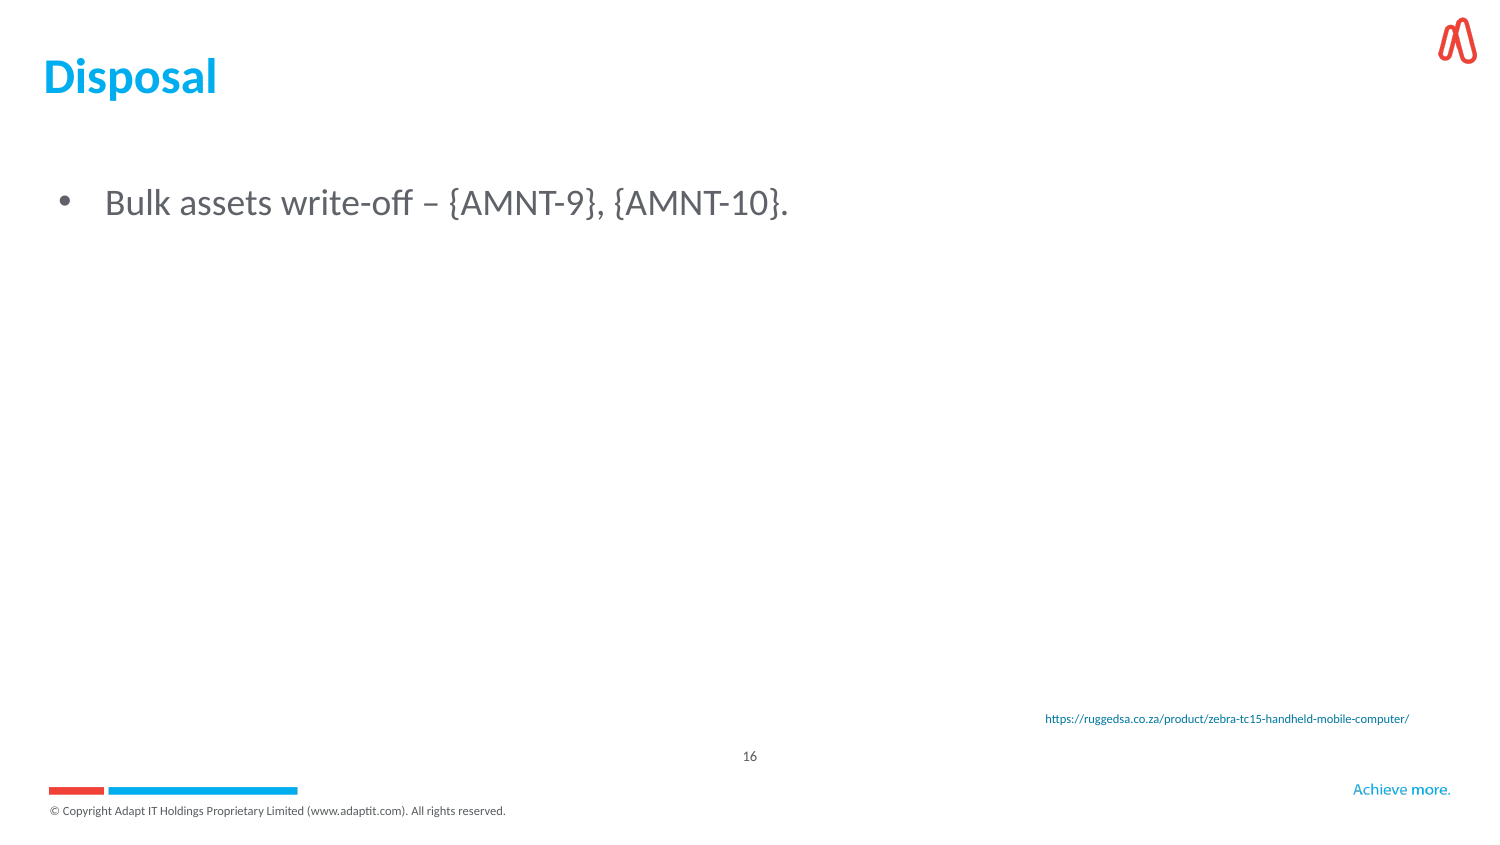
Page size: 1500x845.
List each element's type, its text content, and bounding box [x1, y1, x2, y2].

picture [49, 783, 1371, 795]
picture [1374, 783, 1450, 795]
picture [1438, 17, 1477, 64]
text_box Bulk assets write-off – {AMNT-9}, {AMNT-10}. [43, 148, 1373, 231]
title Disposal [43, 34, 1138, 127]
text_box https://ruggedsa.co.za/product/zebra-tc15-handheld-mobile-computer/ [1030, 703, 1462, 733]
